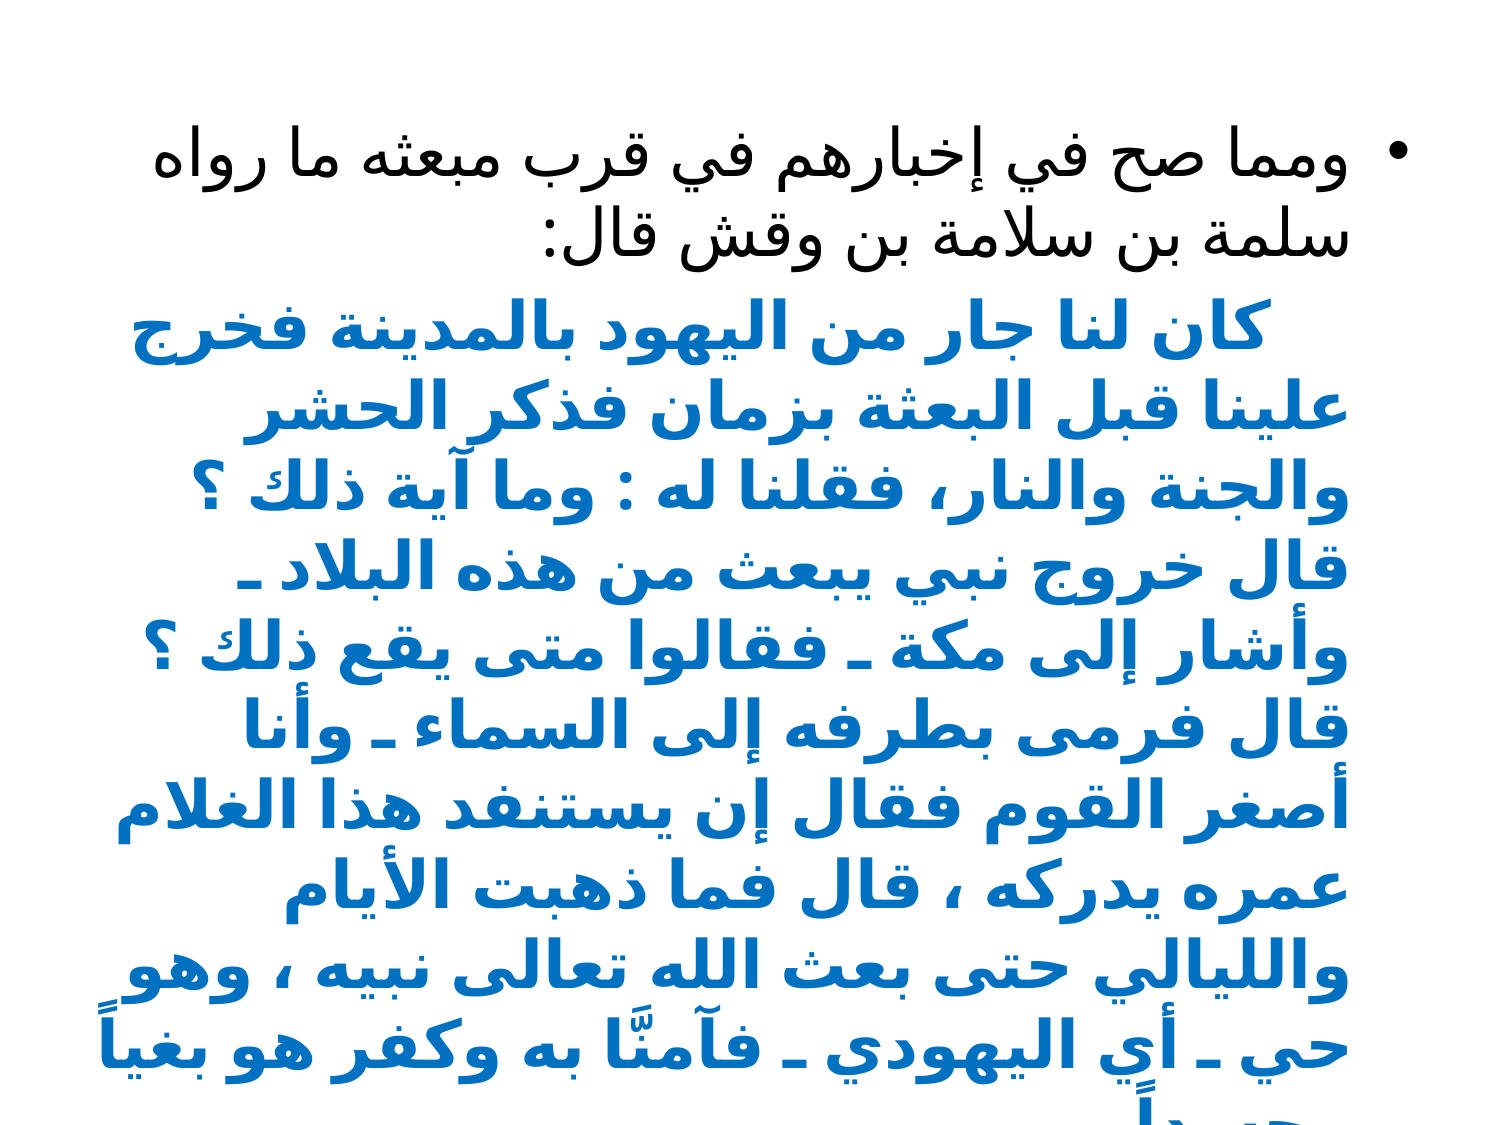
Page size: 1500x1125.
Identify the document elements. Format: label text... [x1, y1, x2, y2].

list ومما صح في إخبارهم في قرب مبعثه ما رواه سلمة بن سلامة بن وقش قال: كان لنا جار من اليهود بالمدينة فخرج علينا قبل البعثة بزمان فذكر الحشر والجنة والنار، فقلنا له : وما آية ذلك ؟ قال خروج نبي يبعث من هذه البلاد ـ وأشار إلى مكة ـ فقالوا متى يقع ذلك ؟ قال فرمى بطرفه إلى السماء ـ وأنا أصغر القوم فقال إن يستنفد هذا الغلام عمره يدركه ، قال فما ذهبت الأيام والليالي حتى بعث الله تعالى نبيه ، وهو حي ـ أي اليهودي ـ فآمنَّا به وكفر هو بغياً وحسداً. [75, 101, 1425, 1005]
